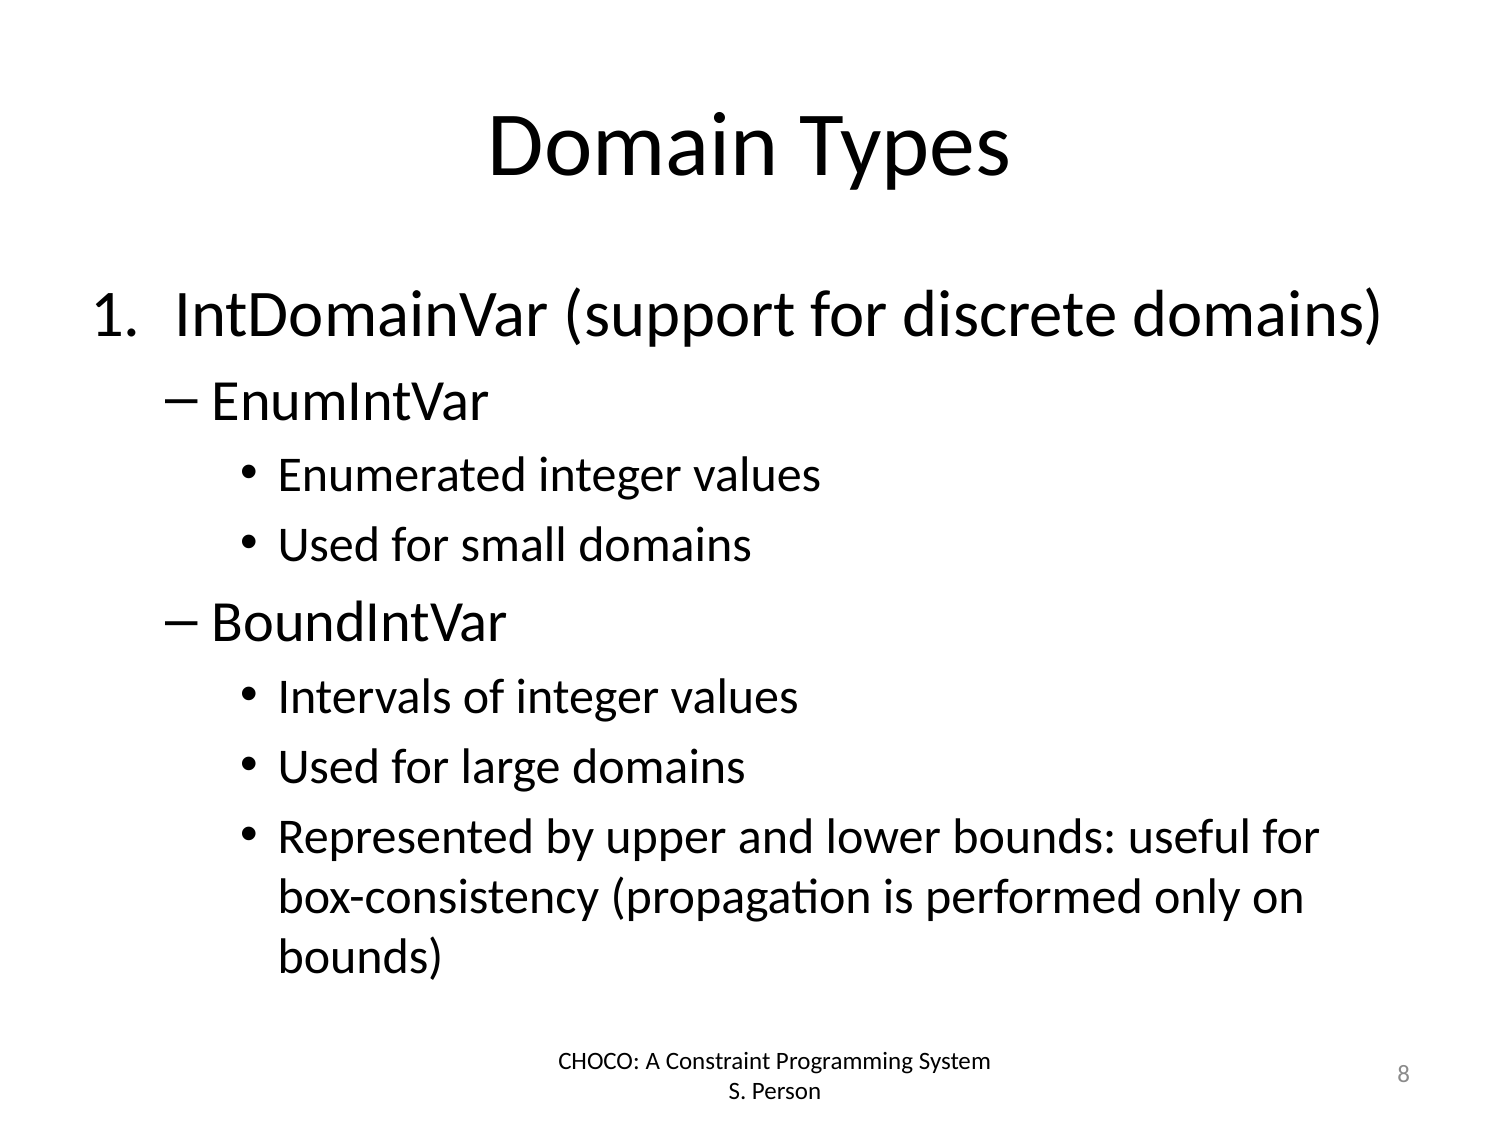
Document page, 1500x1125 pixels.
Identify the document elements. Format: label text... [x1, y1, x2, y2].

title Domain Types [75, 45, 1425, 233]
list IntDomainVar (support for discrete domains) EnumIntVar Enumerated integer values Used for small domains BoundIntVar Intervals of integer values Used for large domains Represented by upper and lower bounds: useful for box-consistency (propagation is performed only on bounds) [75, 262, 1425, 1005]
slide_number 8 [1074, 1042, 1425, 1103]
